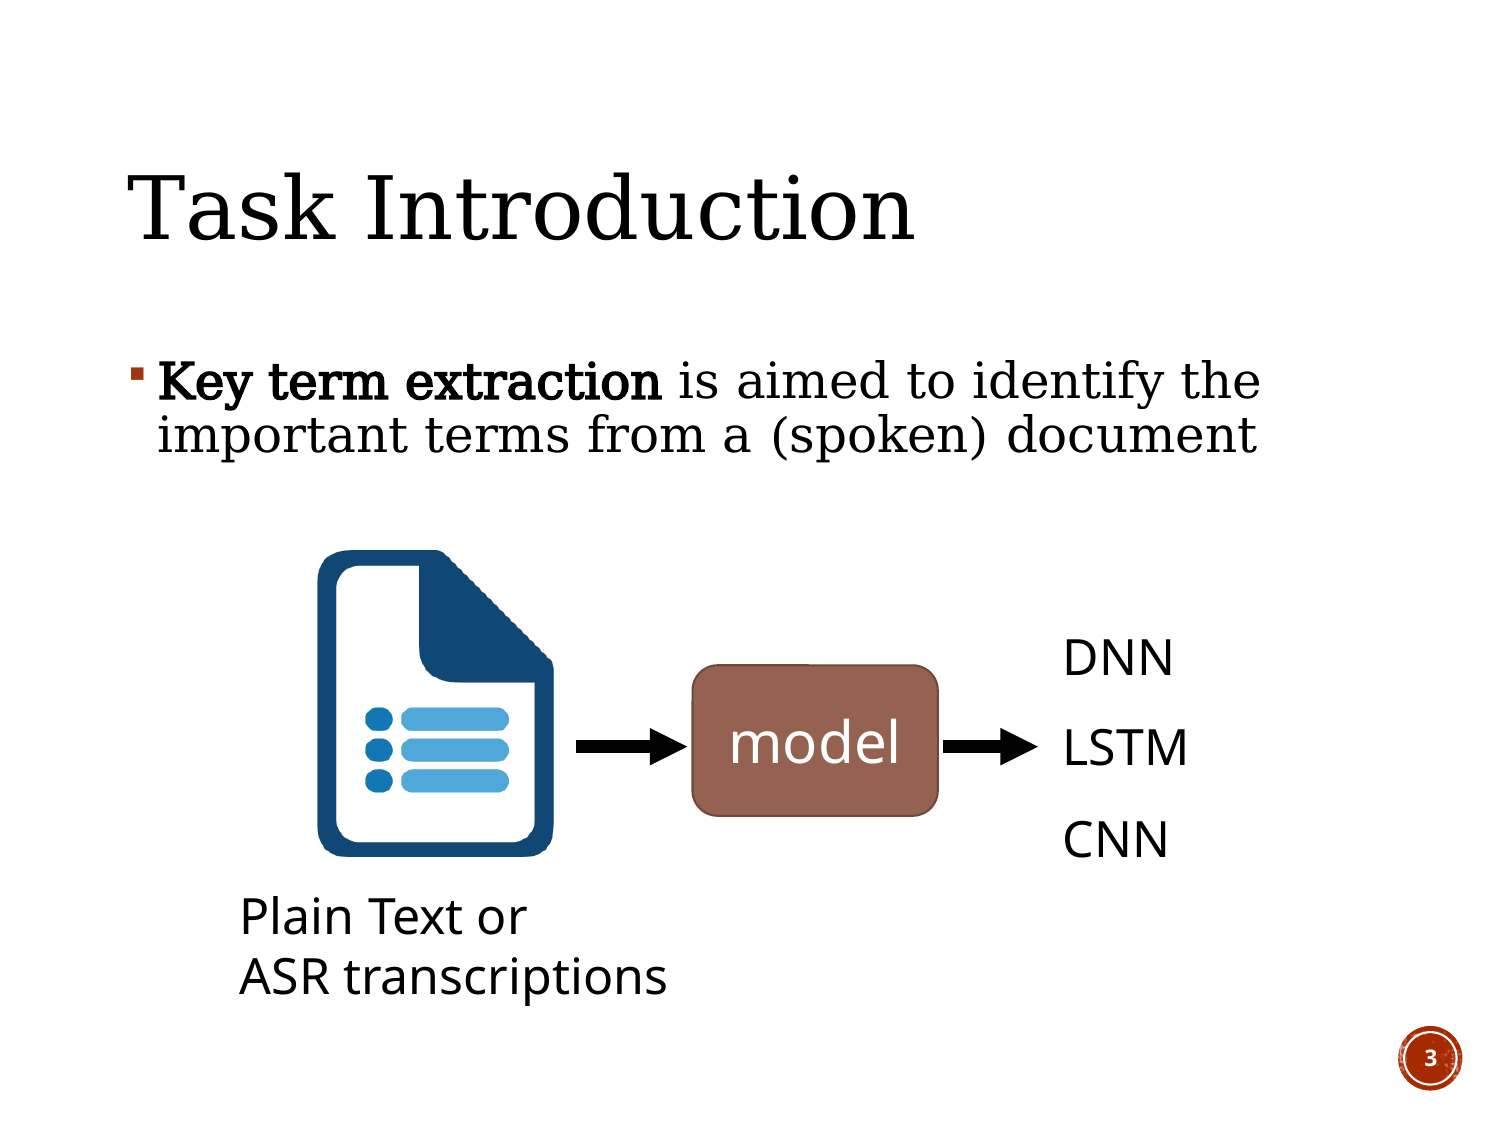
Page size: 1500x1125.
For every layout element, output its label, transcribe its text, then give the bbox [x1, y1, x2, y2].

list Key term extraction is aimed to identify the important terms from a (spoken) document [112, 348, 1388, 1013]
text_box Plain Text or ASR transcriptions [225, 876, 688, 1012]
text_box LSTM [1047, 707, 1255, 783]
text_box CNN [1047, 799, 1255, 875]
text_box DNN [1047, 617, 1255, 693]
picture [287, 550, 583, 857]
slide_number 2 [1391, 1028, 1471, 1089]
text_box model [691, 664, 939, 817]
title Task Introduction [112, 79, 1388, 344]
